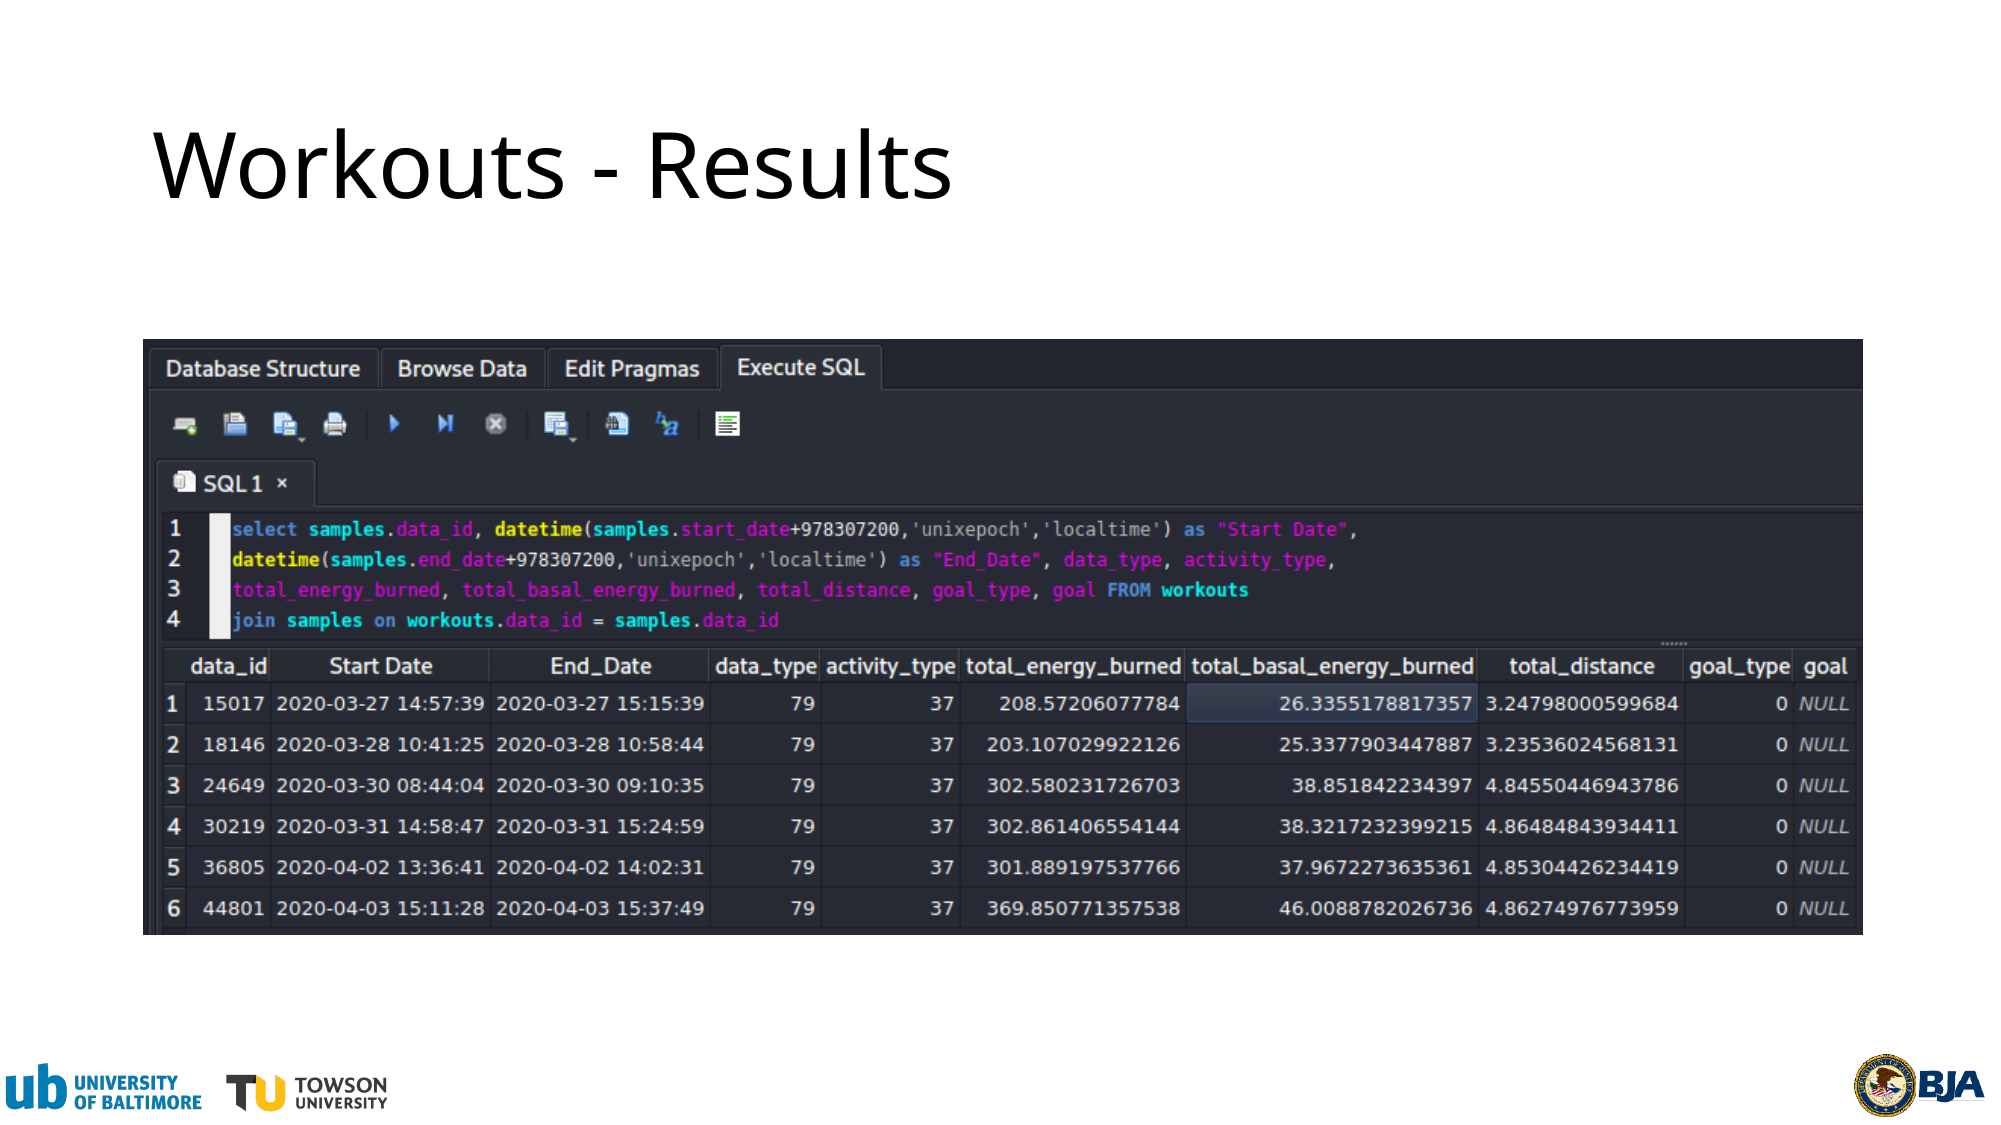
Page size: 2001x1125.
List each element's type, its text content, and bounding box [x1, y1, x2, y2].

title Workouts - Results [137, 59, 1863, 278]
picture [1854, 1054, 1986, 1117]
picture [143, 339, 1863, 935]
picture [0, 1031, 407, 1125]
